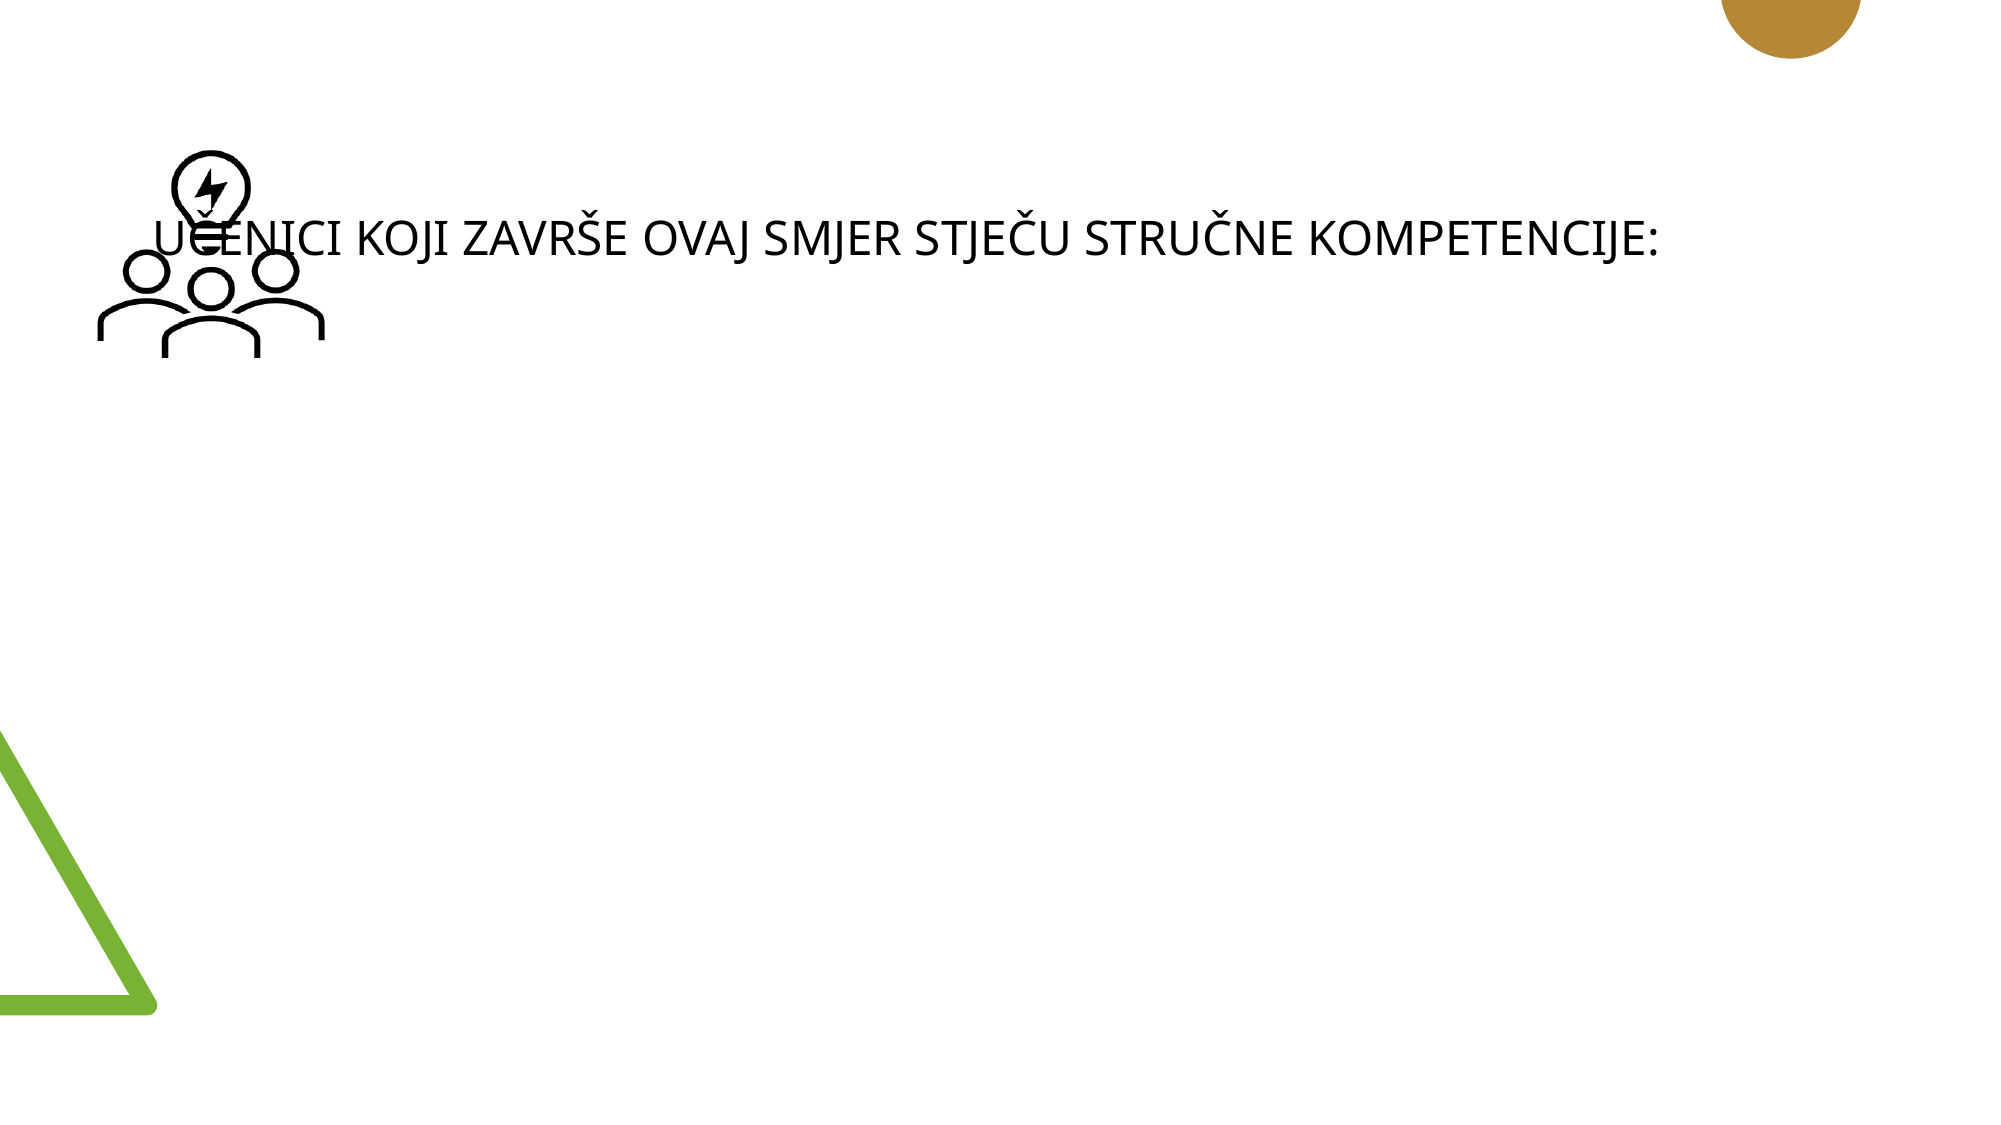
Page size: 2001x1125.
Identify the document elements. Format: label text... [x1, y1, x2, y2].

picture [62, 116, 357, 394]
text_box UČENICI KOJI ZAVRŠE OVAJ SMJER STJEČU STRUČNE KOMPETENCIJE: [137, 59, 1863, 278]
